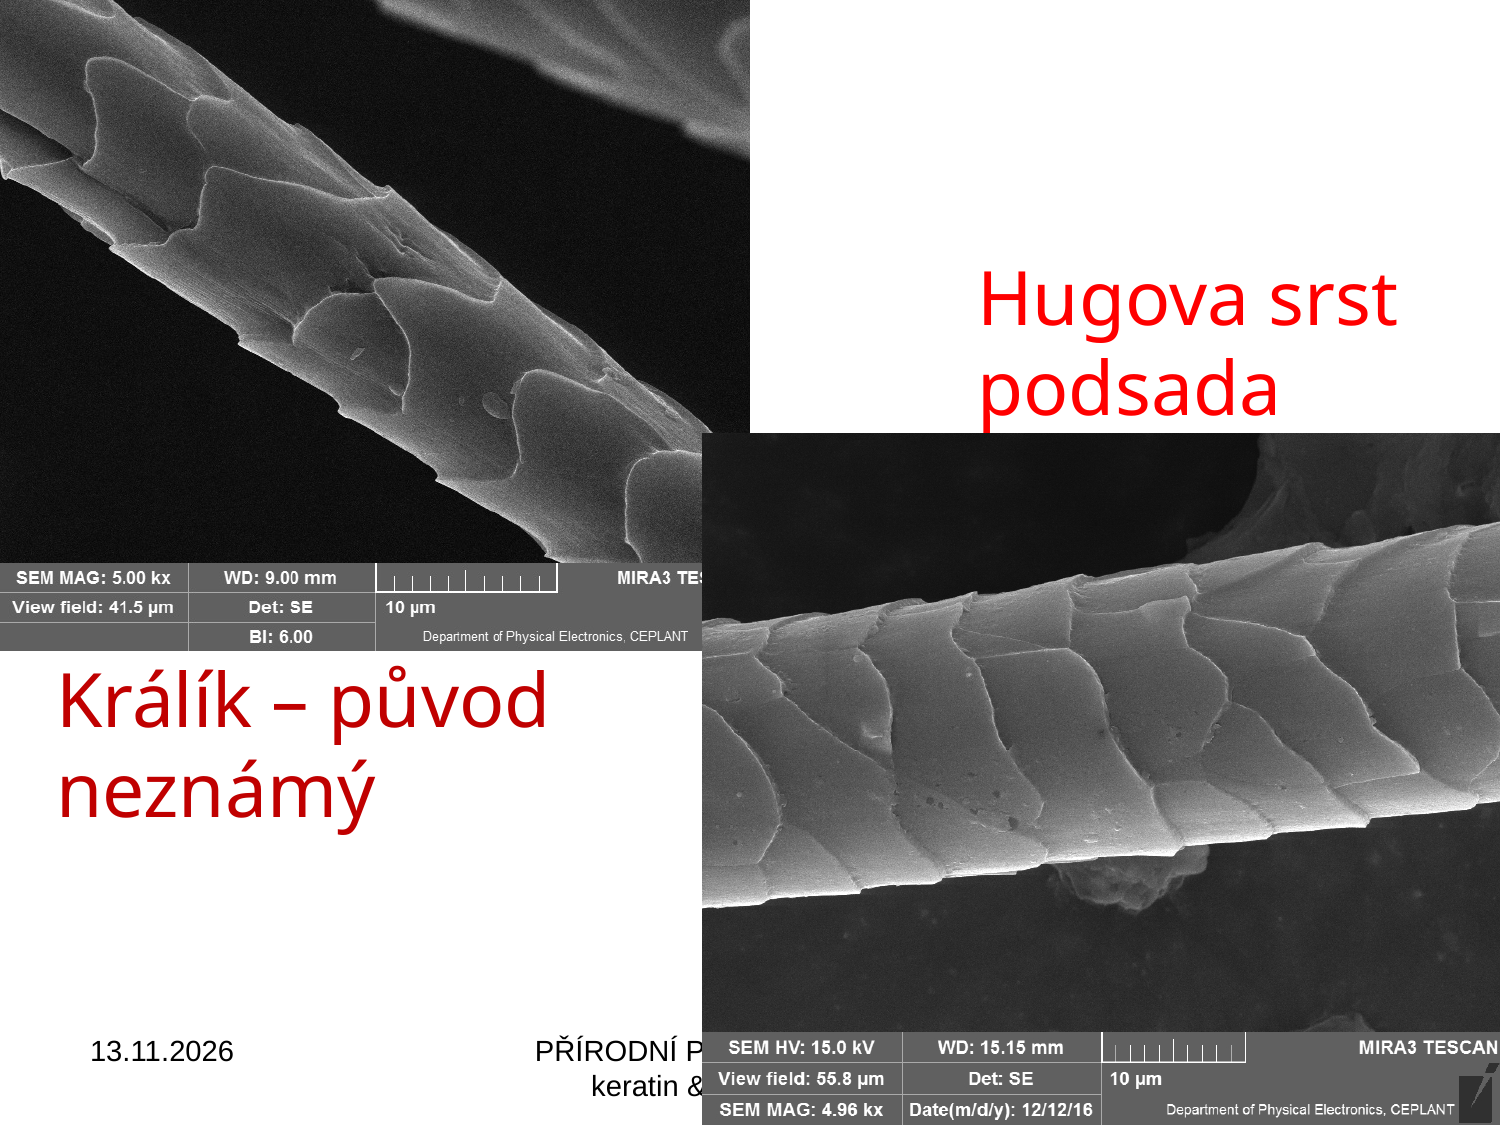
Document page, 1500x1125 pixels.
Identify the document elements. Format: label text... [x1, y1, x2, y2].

footer PŘÍRODNÍ POLYMERY PŘF MU keratin & fibroin 10 2021 [512, 1024, 697, 1103]
picture [0, 0, 1500, 1125]
text_box Králík – původ neznámý [41, 660, 650, 840]
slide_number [74, 1024, 426, 1103]
text_box Hugova srst podsada [962, 243, 1500, 433]
